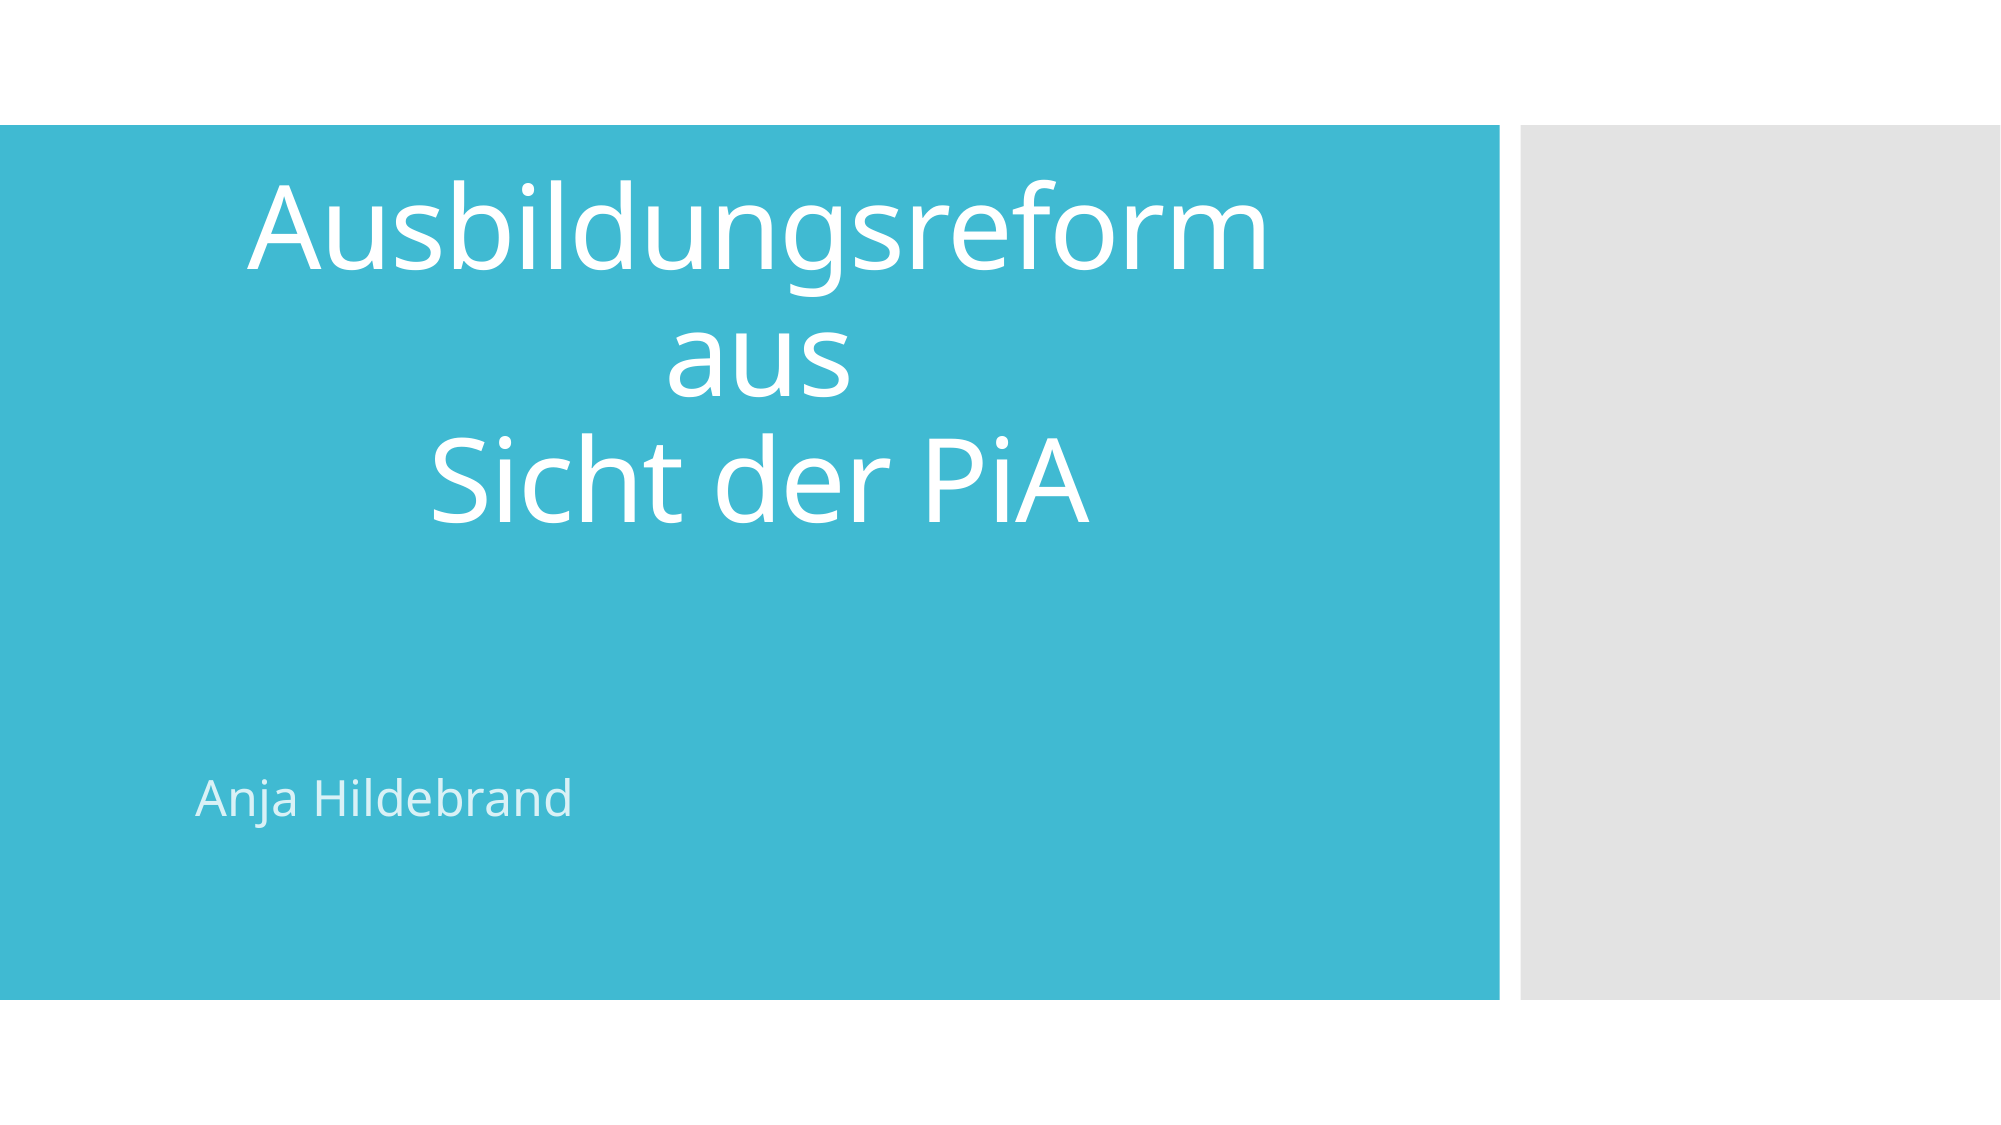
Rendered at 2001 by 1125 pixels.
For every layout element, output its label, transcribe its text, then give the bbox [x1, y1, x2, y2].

title Ausbildungsreform aus Sicht der PiA [159, 160, 1360, 695]
subtitle Anja Hildebrand [180, 766, 1381, 917]
